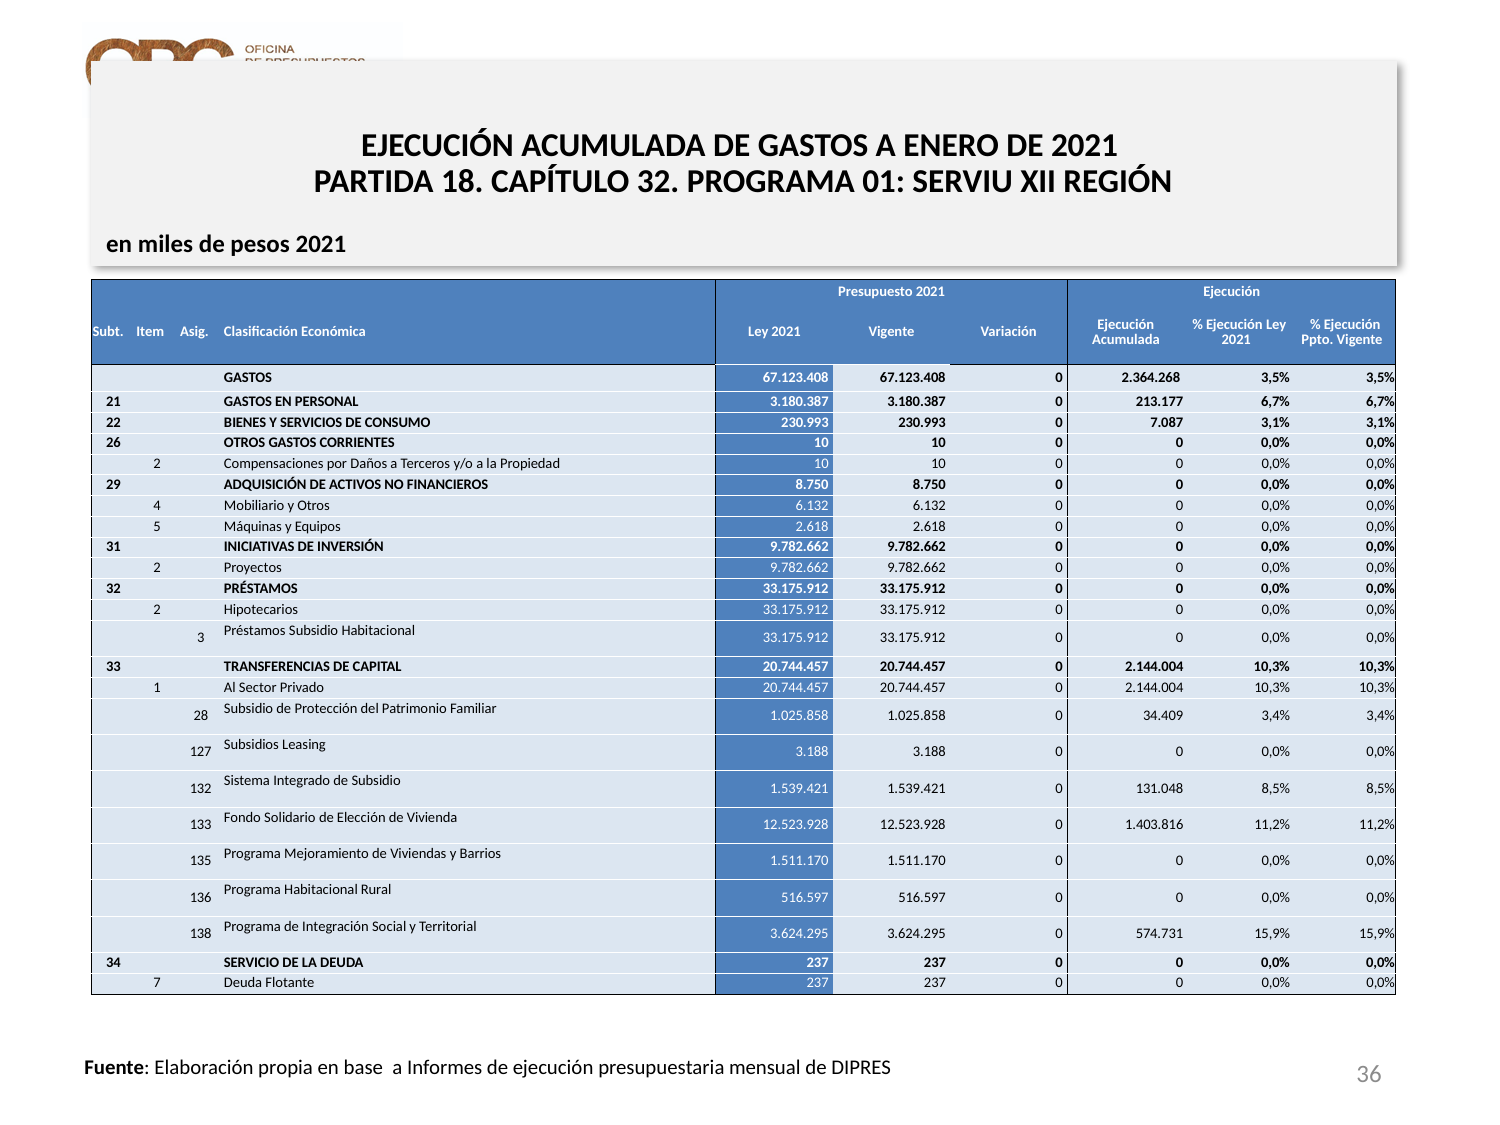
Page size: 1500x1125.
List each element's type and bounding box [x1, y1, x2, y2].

table_header [1068, 280, 1395, 301]
table_cell [1068, 475, 1395, 495]
table_cell [716, 755, 1067, 785]
table_cell [1068, 817, 1395, 847]
table_cell [92, 786, 715, 816]
table_cell [1068, 930, 1395, 950]
table_cell [716, 652, 1067, 672]
table_cell [716, 848, 1067, 878]
table_cell [92, 652, 715, 672]
table_cell [716, 817, 1067, 847]
table_cell [1068, 600, 1395, 620]
table_cell [1068, 434, 1395, 454]
table_cell [716, 558, 1067, 578]
table_cell [92, 724, 715, 754]
table_cell [92, 693, 715, 723]
table_cell [1068, 365, 1395, 391]
table_cell [92, 930, 715, 950]
table_cell [1068, 517, 1395, 537]
table_cell [92, 365, 715, 391]
table_cell [1068, 693, 1395, 723]
table_cell [716, 693, 1067, 723]
table_cell [92, 600, 715, 620]
table_cell [716, 930, 1067, 950]
table_cell [1068, 301, 1395, 364]
table_cell [1068, 848, 1395, 878]
table_cell [716, 496, 1067, 516]
table_cell [92, 673, 715, 692]
table_cell [716, 673, 1067, 692]
table_cell [716, 434, 1067, 454]
table_cell [92, 413, 715, 433]
table_header [716, 280, 1067, 301]
table_cell [92, 879, 715, 909]
table_cell [92, 848, 715, 878]
table_cell [92, 910, 715, 929]
table_cell [92, 621, 715, 651]
table_cell [716, 786, 1067, 816]
table_cell [716, 724, 1067, 754]
table_cell [716, 301, 1067, 364]
table_cell [716, 621, 1067, 651]
table_cell [92, 392, 715, 412]
table_cell [716, 413, 1067, 433]
table_cell [1068, 755, 1395, 785]
table_cell [716, 475, 1067, 495]
table_cell [716, 455, 1067, 474]
table_cell [1068, 786, 1395, 816]
table_cell [92, 301, 715, 364]
table_cell [716, 910, 1067, 929]
table_cell [1068, 558, 1395, 578]
table_cell [1068, 413, 1395, 433]
table_cell [1068, 879, 1395, 909]
table_cell [1068, 496, 1395, 516]
table_cell [716, 517, 1067, 537]
table_cell [92, 434, 715, 454]
table_cell [716, 879, 1067, 909]
table_cell [1068, 652, 1395, 672]
table_cell [92, 817, 715, 847]
table_cell [92, 538, 715, 557]
table_cell [92, 517, 715, 537]
table_cell [1068, 910, 1395, 929]
table_cell [716, 579, 1067, 599]
picture [82, 22, 403, 118]
title [91, 61, 1397, 219]
table_cell [92, 455, 715, 474]
table_cell [716, 392, 1067, 412]
table_cell [716, 600, 1067, 620]
table_cell [92, 558, 715, 578]
table_cell [1068, 579, 1395, 599]
table_cell [1068, 724, 1395, 754]
table_cell [92, 579, 715, 599]
table_cell [1068, 455, 1395, 474]
table_cell [1068, 538, 1395, 557]
table_cell [716, 365, 1067, 391]
table_cell [1068, 392, 1395, 412]
table_cell [92, 496, 715, 516]
table_cell [1068, 621, 1395, 651]
table_cell [92, 755, 715, 785]
table_header [92, 280, 715, 301]
slide_number [1059, 1042, 1397, 1103]
table_cell [716, 538, 1067, 557]
table_cell [1068, 673, 1395, 692]
table_cell [92, 475, 715, 495]
text_box [91, 219, 1414, 268]
